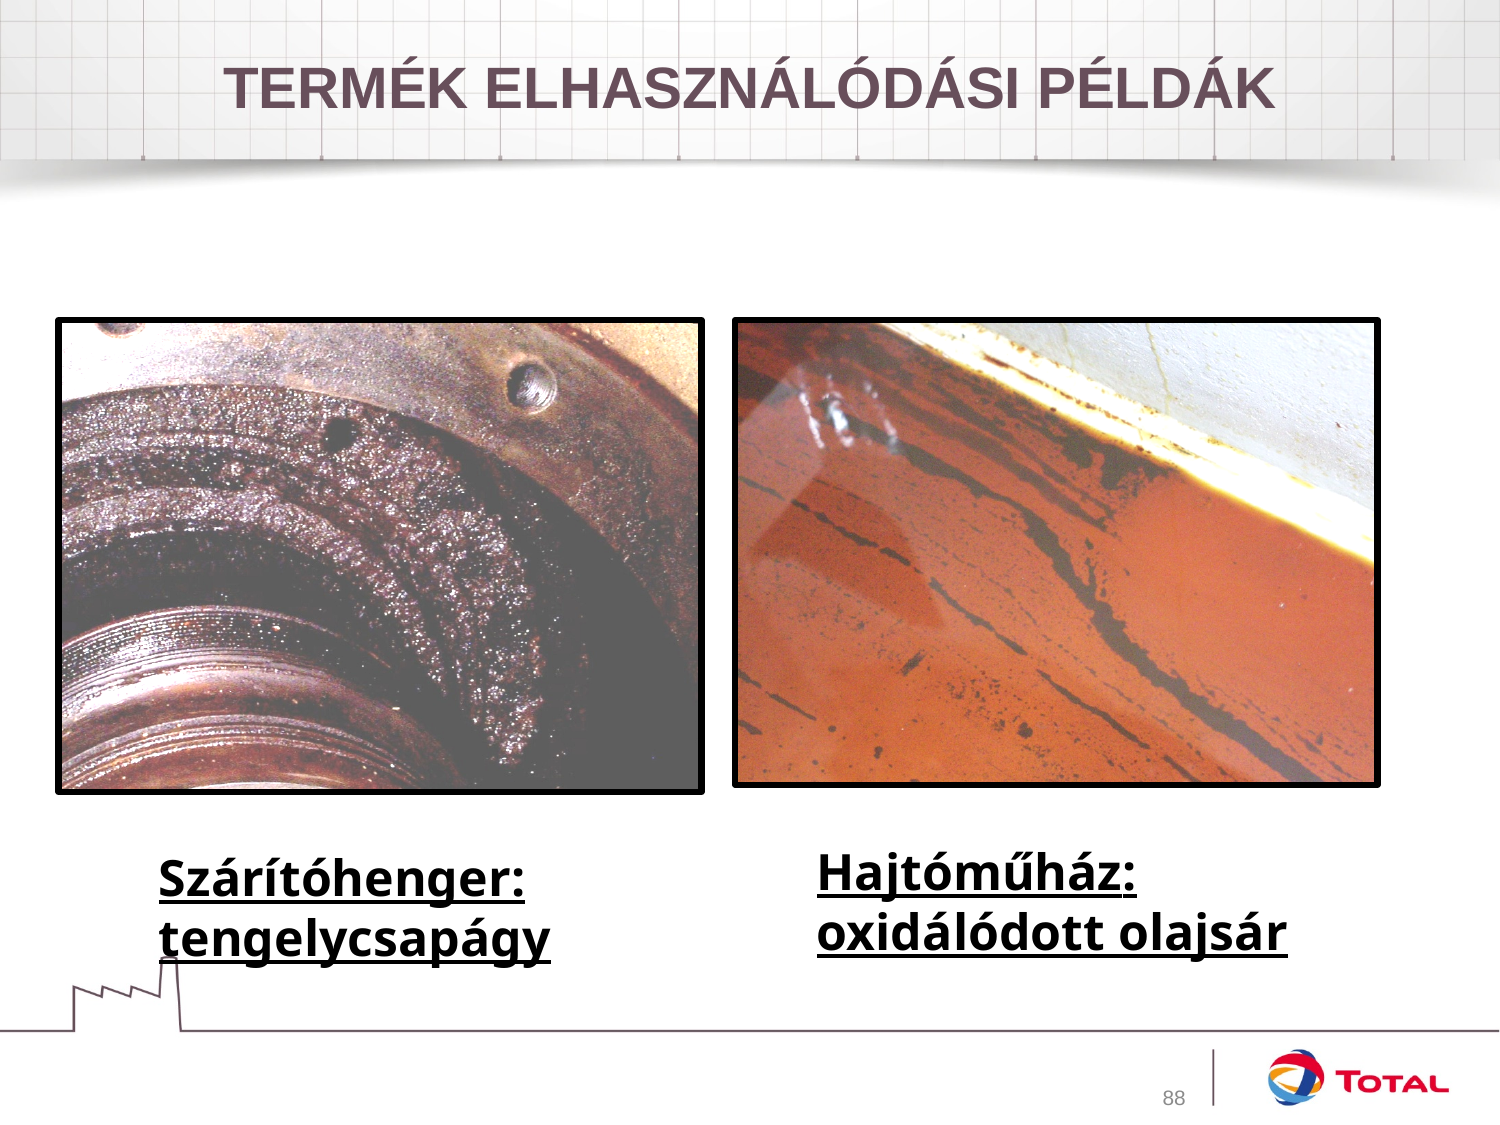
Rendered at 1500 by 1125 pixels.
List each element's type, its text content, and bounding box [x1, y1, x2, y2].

picture [0, 884, 1500, 1125]
picture [61, 322, 699, 790]
picture [738, 322, 1375, 782]
picture [0, 0, 1500, 317]
text_box Szárítóhenger: tengelycsapágy [144, 838, 596, 883]
text_box Hajtóműház: oxidálódott olajsár [802, 832, 1359, 883]
